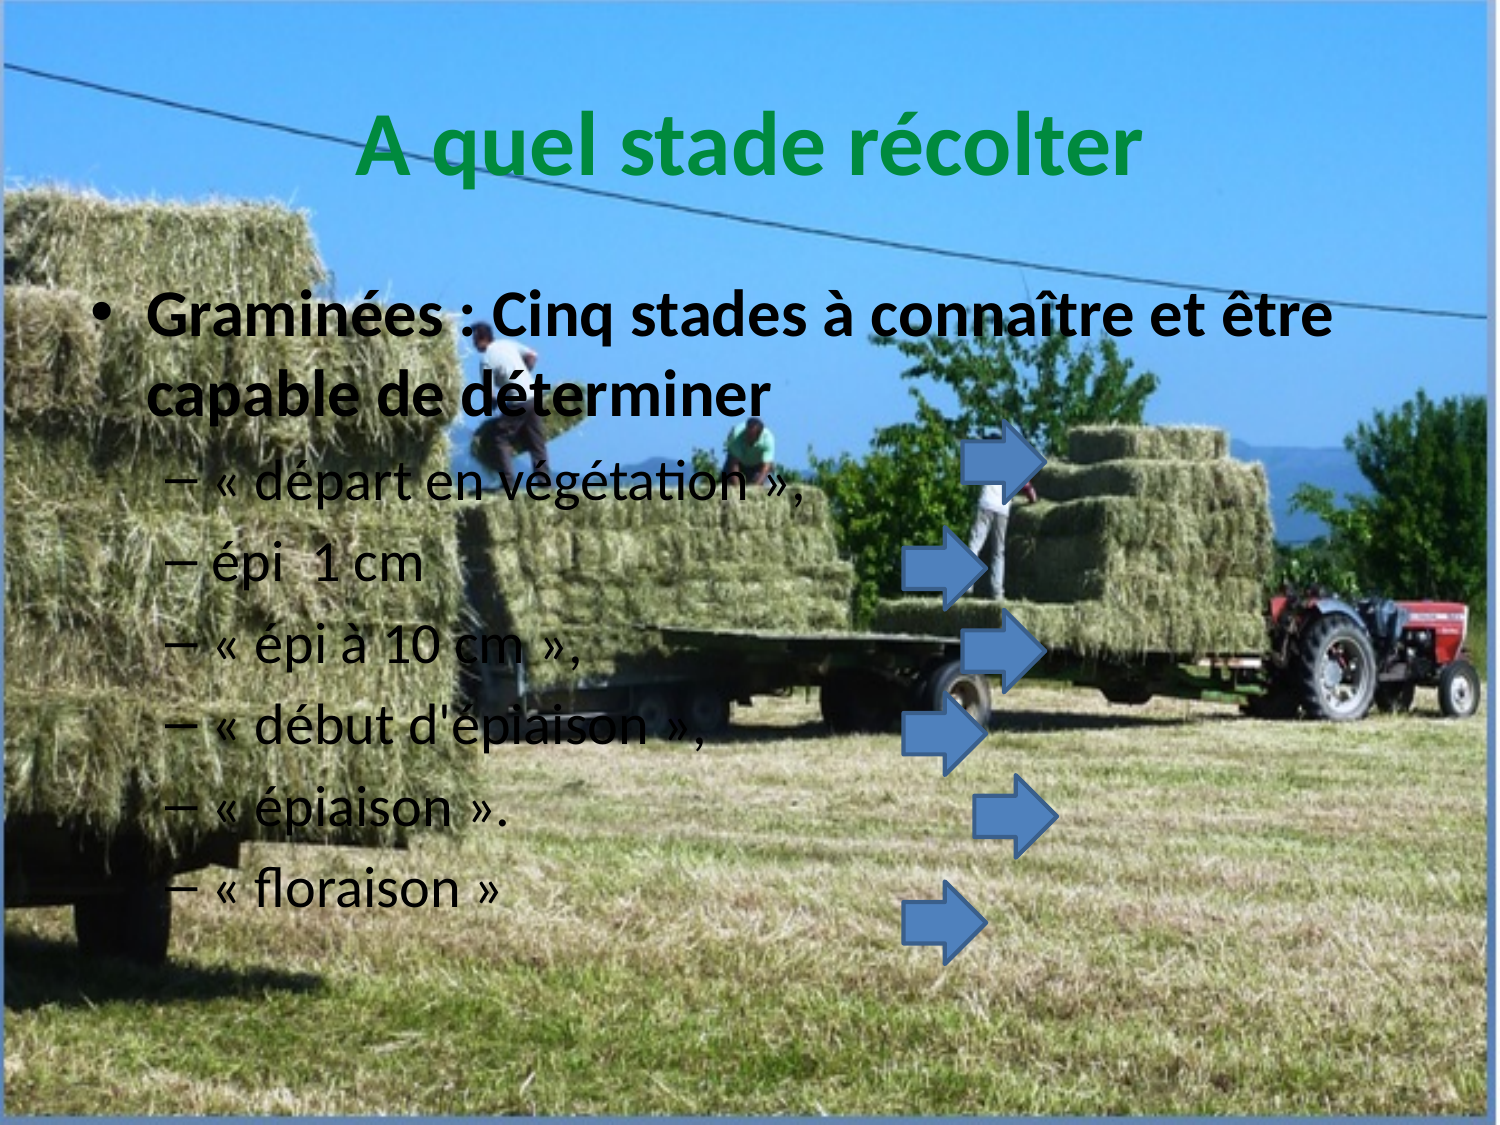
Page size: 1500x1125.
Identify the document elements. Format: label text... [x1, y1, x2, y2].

text_box [972, 773, 1060, 860]
text_box [901, 879, 989, 967]
text_box [960, 607, 1048, 695]
text_box [901, 690, 989, 777]
picture [0, 0, 1500, 1125]
text_box [901, 525, 989, 612]
text_box [960, 418, 1048, 506]
title A quel stade récolter [75, 45, 1425, 233]
list Graminées : Cinq stades à connaître et être capable de déterminer « départ en végétation », épi 1 cm « épi à 10 cm », « début d'épiaison », « épiaison ». « floraison » [75, 262, 1425, 1005]
